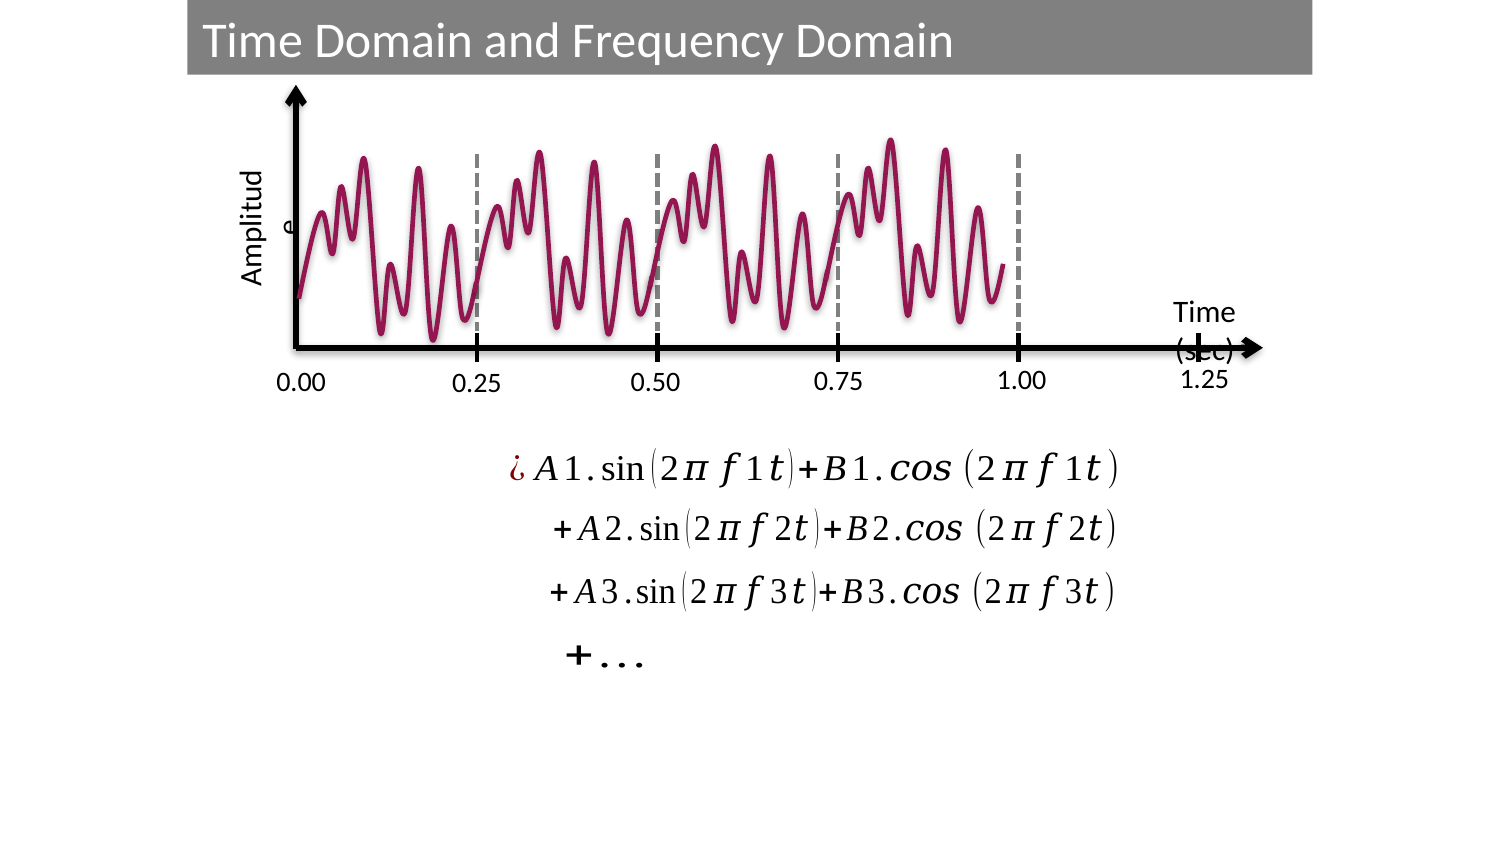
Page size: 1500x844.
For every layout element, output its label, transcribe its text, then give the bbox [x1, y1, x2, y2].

text_box Time Domain and Frequency Domain [187, 0, 1313, 75]
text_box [222, 84, 1283, 441]
